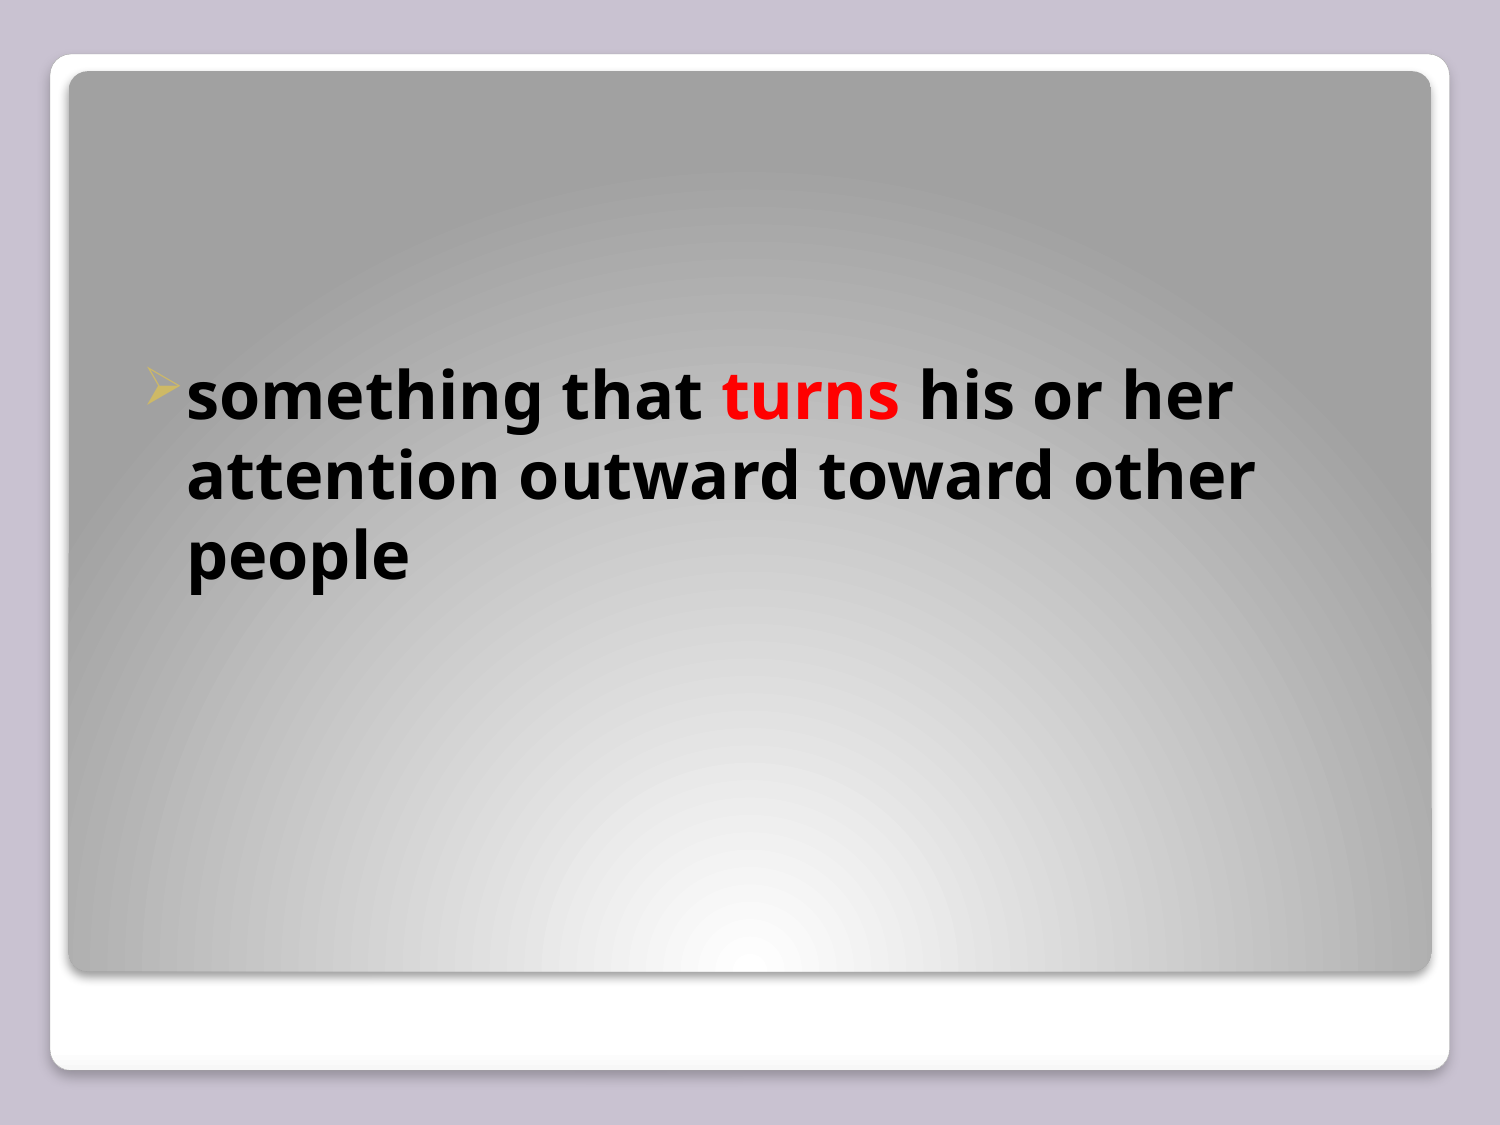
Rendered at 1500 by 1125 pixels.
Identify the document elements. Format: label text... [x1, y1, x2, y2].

list something that turns his or her attention outward toward other people [112, 337, 1455, 1025]
